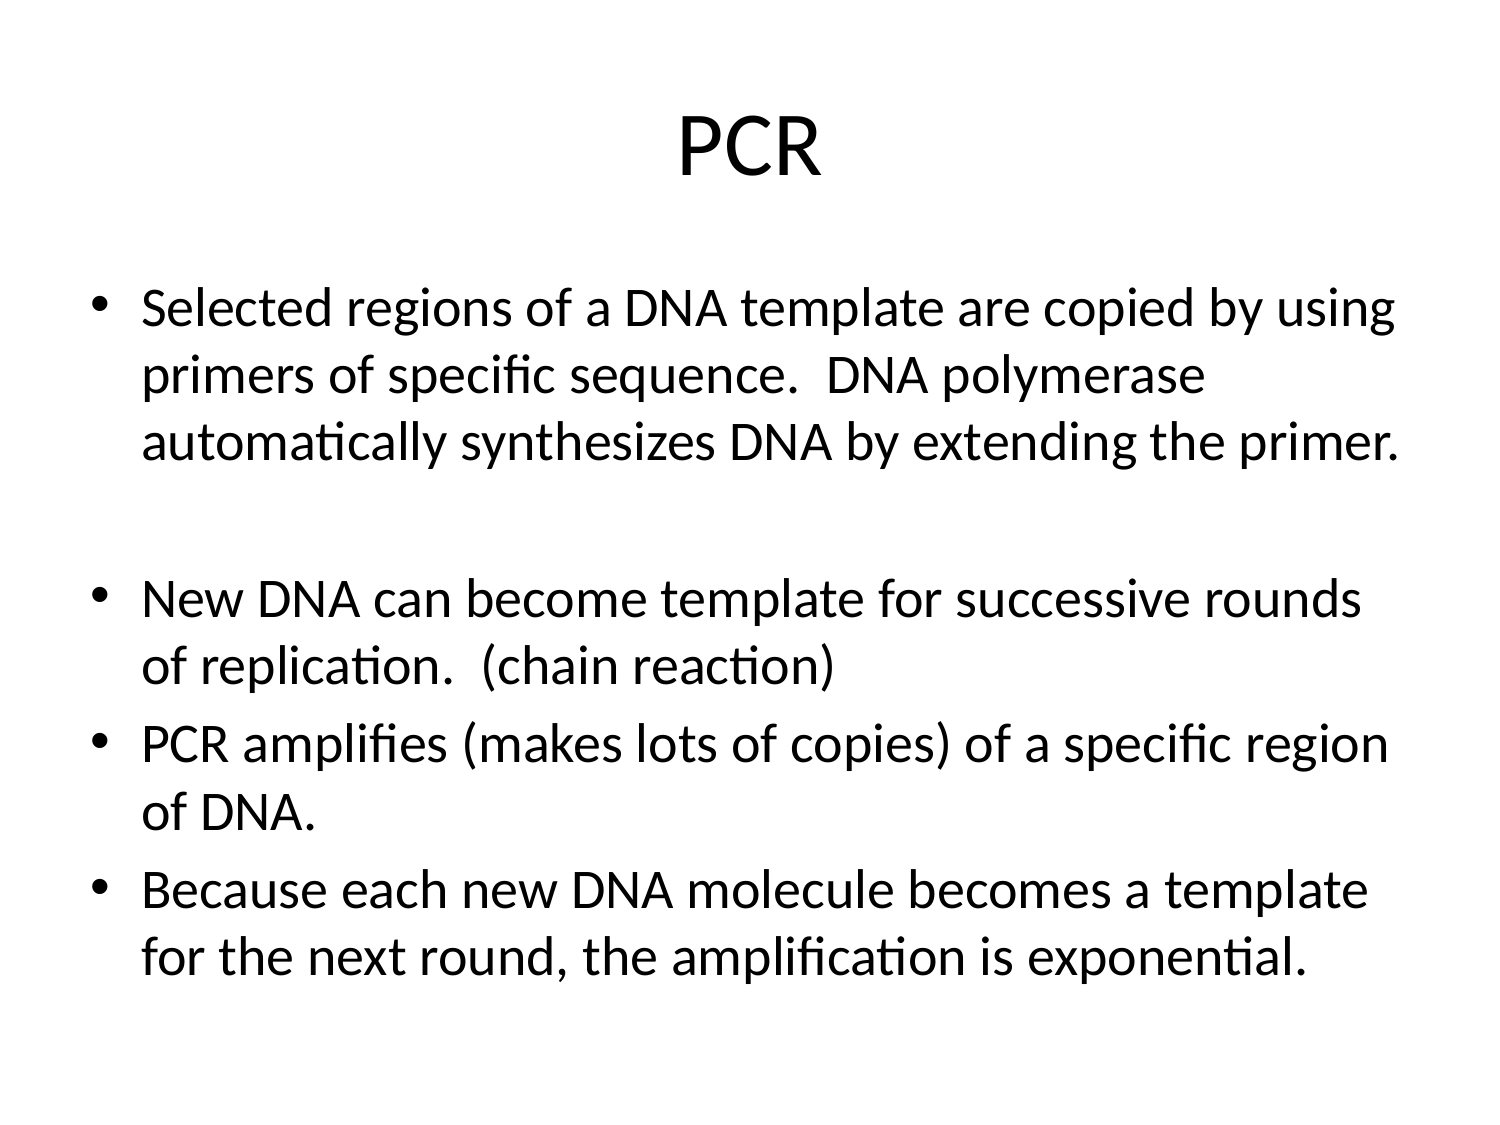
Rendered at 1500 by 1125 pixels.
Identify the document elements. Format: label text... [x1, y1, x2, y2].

list Selected regions of a DNA template are copied by using primers of specific sequence. DNA polymerase automatically synthesizes DNA by extending the primer. New DNA can become template for successive rounds of replication. (chain reaction) PCR amplifies (makes lots of copies) of a specific region of DNA. Because each new DNA molecule becomes a template for the next round, the amplification is exponential. [75, 262, 1425, 1065]
title PCR [75, 45, 1425, 233]
